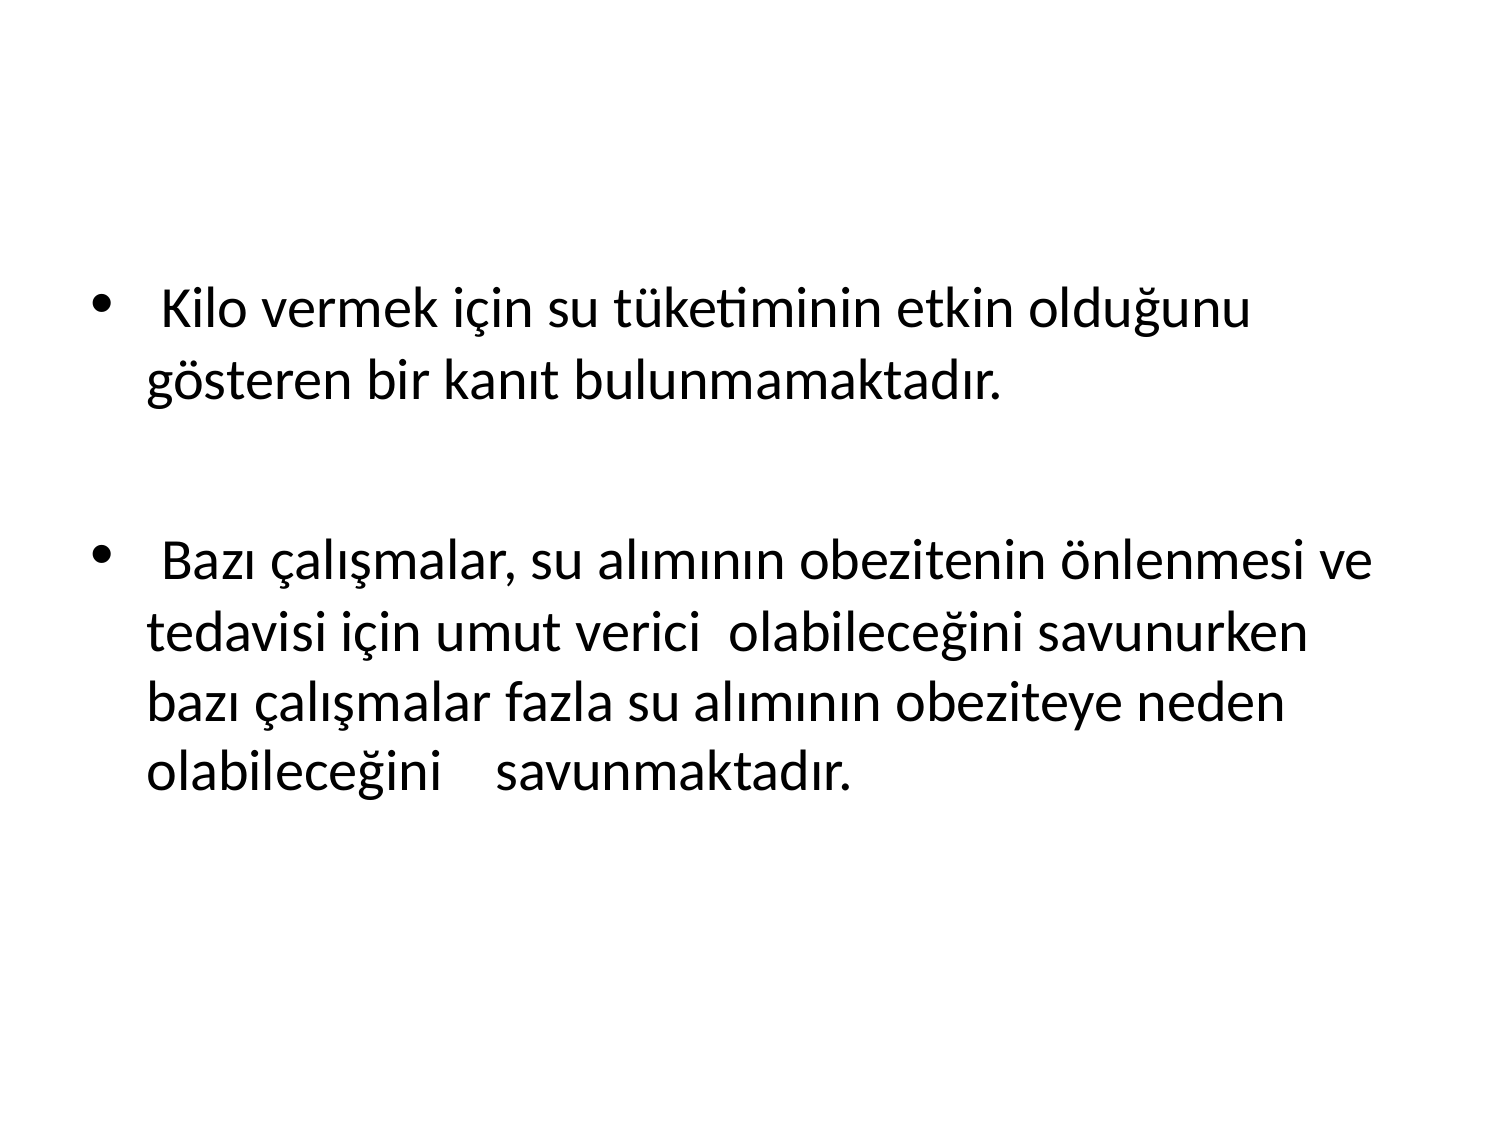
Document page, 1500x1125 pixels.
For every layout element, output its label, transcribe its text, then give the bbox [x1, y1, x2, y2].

list Kilo vermek için su tüketiminin etkin olduğunu gösteren bir kanıt bulunmamaktadır. Bazı çalışmalar, su alımının obezitenin önlenmesi ve tedavisi için umut verici olabileceğini savunurken bazı çalışmalar fazla su alımının obeziteye neden olabileceğini savunmaktadır. [74, 262, 1426, 1006]
